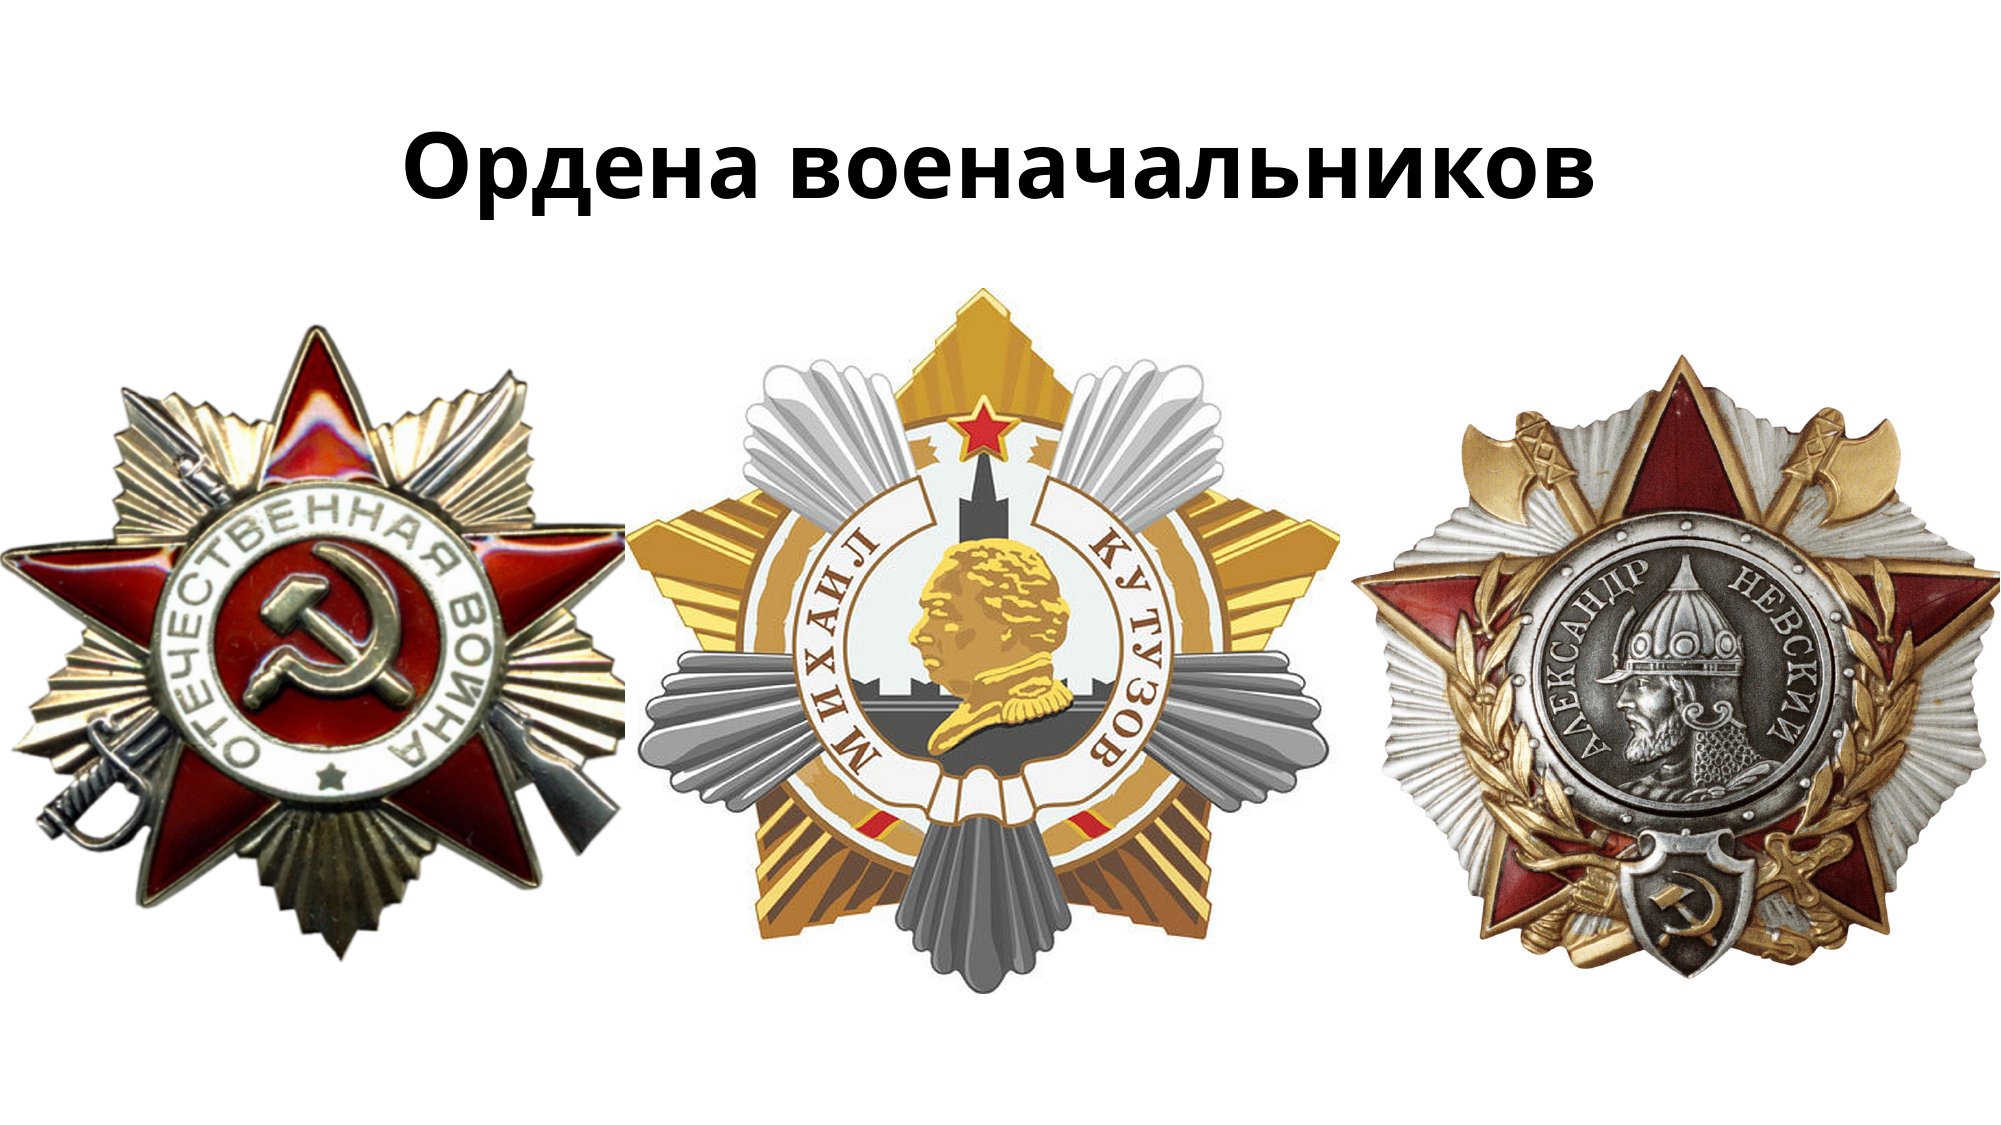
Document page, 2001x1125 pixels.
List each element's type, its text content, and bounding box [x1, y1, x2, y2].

picture [625, 288, 2000, 994]
title Ордена военачальников [137, 59, 1863, 278]
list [0, 253, 748, 1037]
